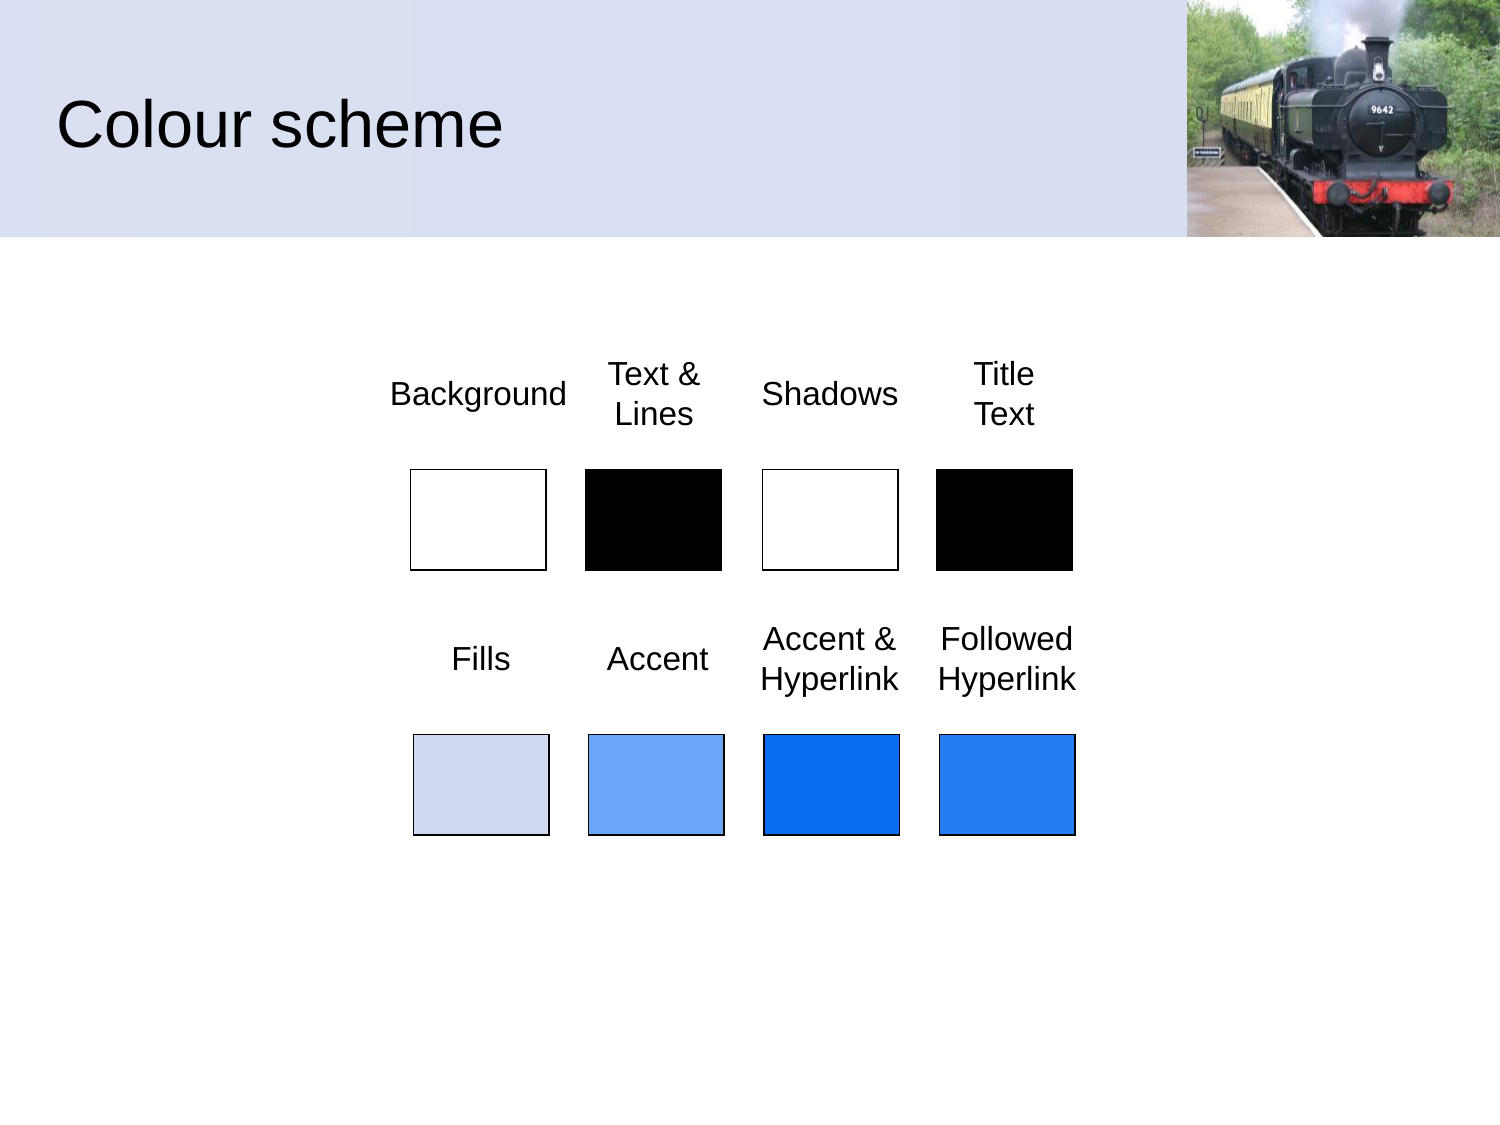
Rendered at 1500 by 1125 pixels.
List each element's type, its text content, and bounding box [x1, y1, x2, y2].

text_box [939, 734, 1075, 835]
text_box Accent [592, 629, 724, 685]
text_box [410, 469, 547, 570]
picture [1187, 0, 1500, 237]
text_box [413, 734, 549, 835]
text_box Shadows [746, 364, 914, 420]
text_box [585, 469, 722, 570]
text_box Fills [436, 629, 526, 685]
text_box [763, 734, 900, 835]
text_box [762, 469, 899, 570]
text_box Text & Lines [592, 344, 716, 440]
text_box [936, 469, 1073, 570]
text_box Followed Hyperlink [922, 609, 1092, 704]
text_box [588, 734, 725, 835]
text_box Title Text [958, 344, 1050, 440]
text_box Background [374, 364, 583, 420]
text_box Accent & Hyperlink [745, 609, 914, 705]
title Colour scheme [41, 45, 1164, 197]
